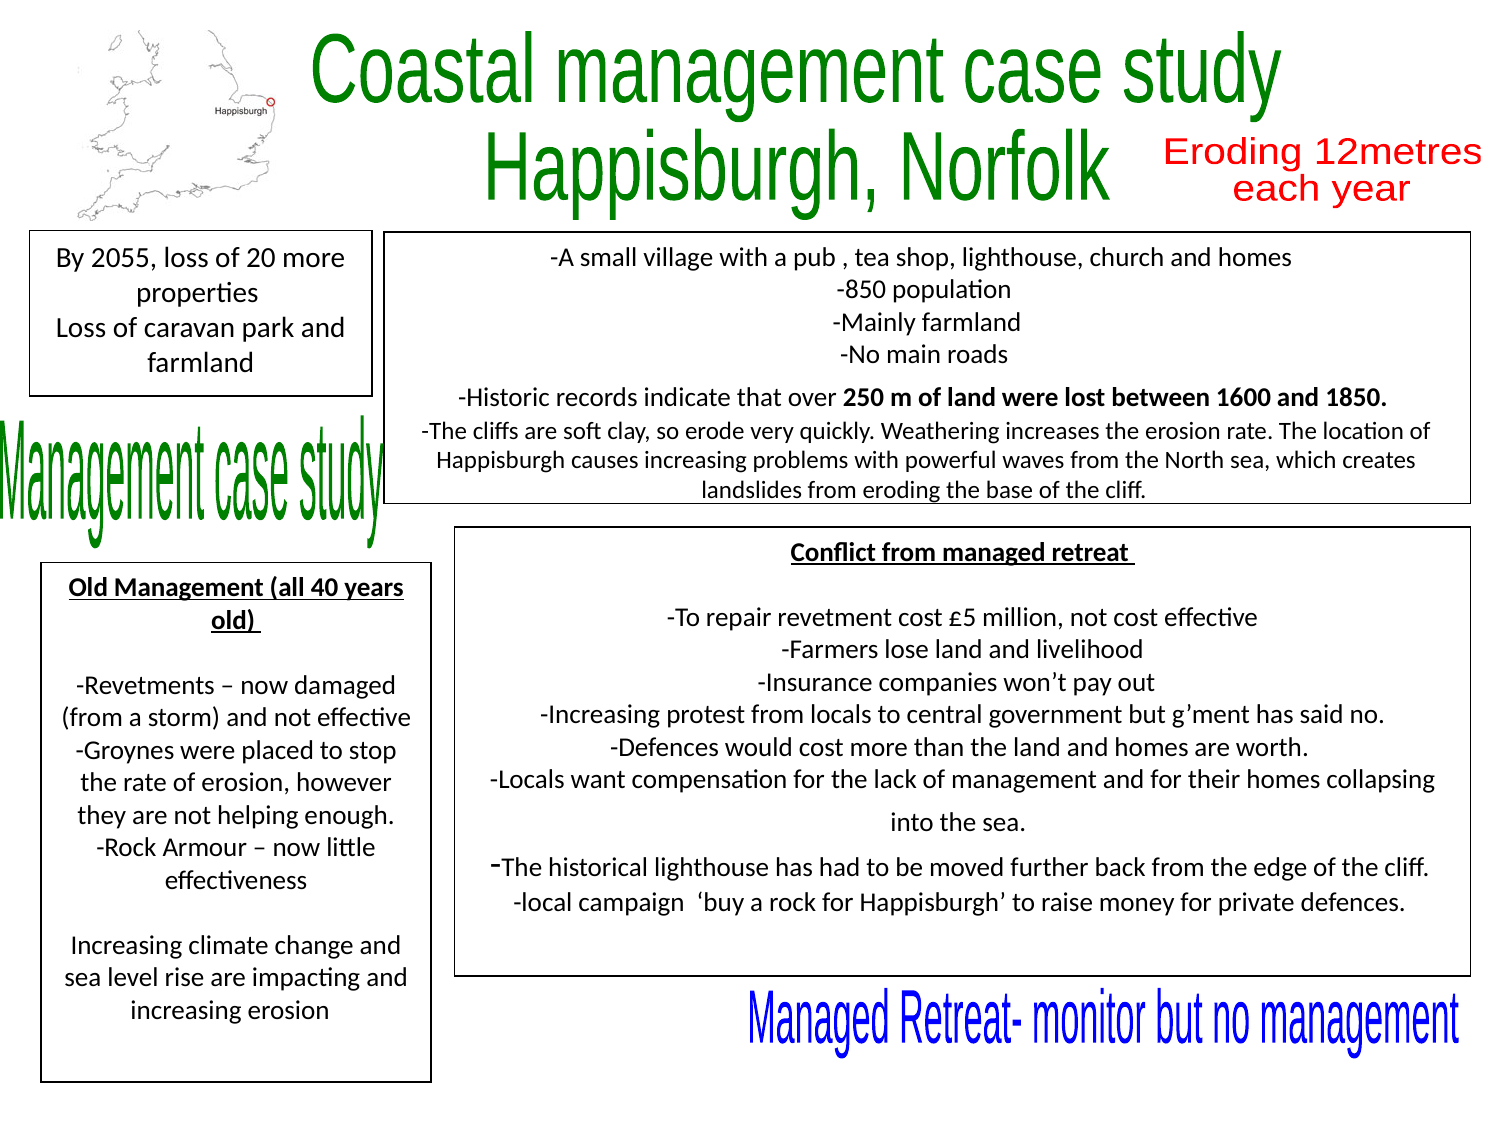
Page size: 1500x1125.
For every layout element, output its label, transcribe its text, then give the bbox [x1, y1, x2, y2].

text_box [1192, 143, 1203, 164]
text_box Conflict from managed retreat -To repair revetment cost £5 million, not cost effective -Farmers lose land and livelihood -Insurance companies won’t pay out -Increasing protest from locals to central government but g’ment has said no. -Defences would cost more than the land and homes are worth. -Locals want compensation for the lack of management and for their homes collapsing into the sea. -The historical lighthouse has had to be moved further back from the edge of the cliff. -local campaign ‘buy a rock for Happisburgh’ to raise money for private defences. [454, 527, 1471, 976]
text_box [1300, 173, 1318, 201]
text_box By 2055, loss of 20 more properties Loss of caravan park and farmland [29, 230, 373, 396]
text_box -A small village with a pub , tea shop, lighthouse, church and homes -850 population -Mainly farmland -No main roads -Historic records indicate that over 250 m of land were lost between 1600 and 1850. -The cliffs are soft clay, so erode very quickly. Weathering increases the erosion rate. The location of Happisburgh causes increasing problems with powerful waves from the North sea, which creates landslides from eroding the base of the cliff. [383, 231, 1471, 504]
picture [76, 30, 276, 222]
text_box Old Management (all 40 years old) -Revetments – now damaged (from a storm) and not effective -Groynes were placed to stop the rate of erosion, however they are not helping enough. -Rock Armour – now little effectiveness Increasing climate change and sea level rise are impacting and increasing erosion [41, 562, 431, 1083]
